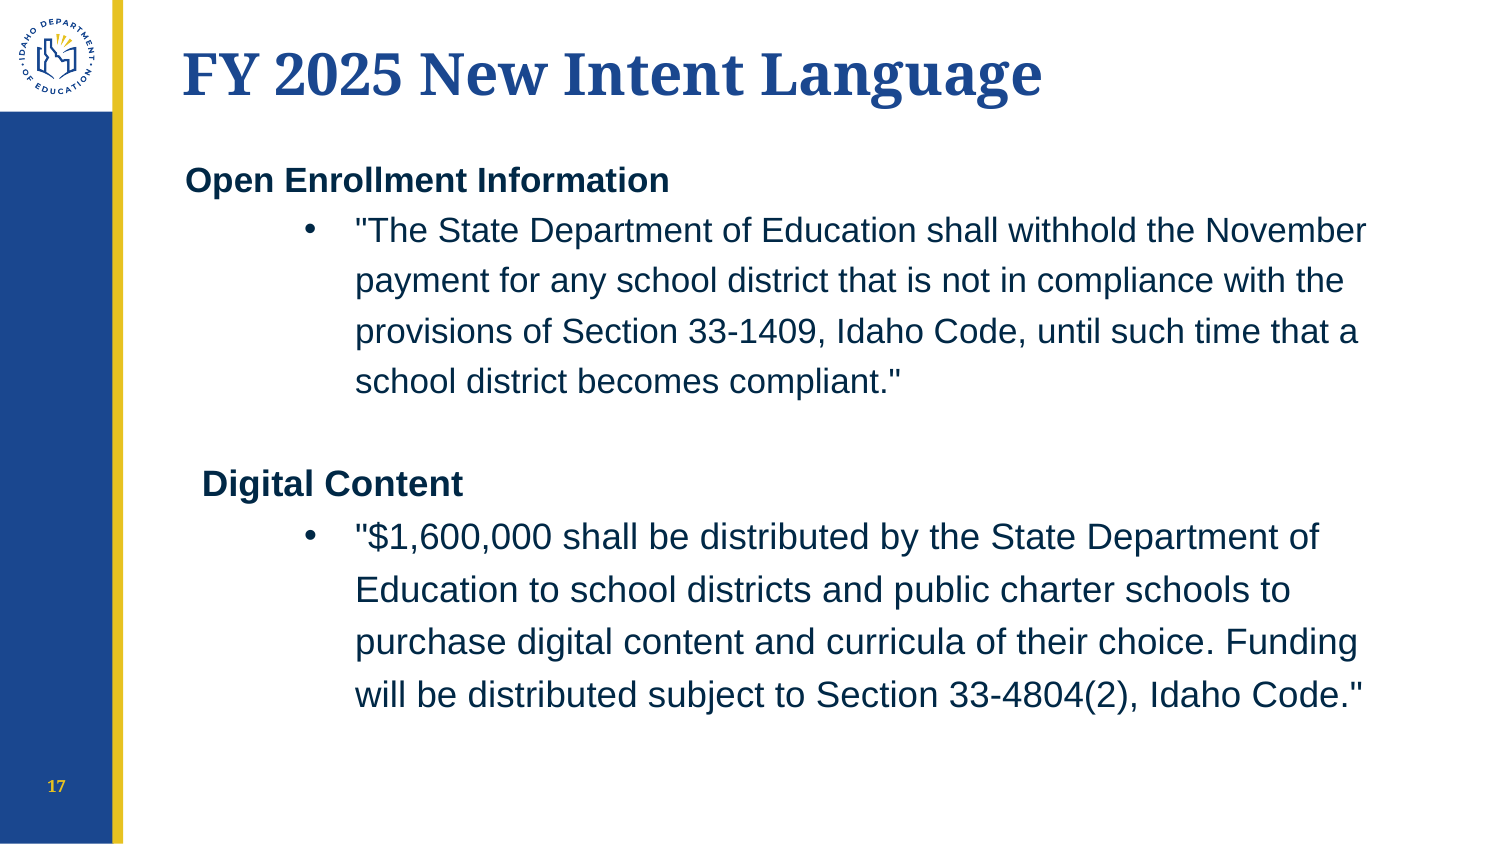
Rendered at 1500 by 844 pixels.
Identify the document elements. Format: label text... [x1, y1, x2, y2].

picture [2, 0, 112, 112]
list Open Enrollment Information "The State Department of Education shall withhold the November payment for any school district that is not in compliance with the provisions of Section 33-1409, Idaho Code, until such time that a school district becomes compliant." Digital Content "$1,600,000 shall be distributed by the State Department of Education to school districts and public charter schools to purchase digital content and curricula of their choice. Funding will be distributed subject to Section 33-4804(2), Idaho Code." [152, 133, 1401, 787]
title FY 2025 New Intent Language [167, 29, 1348, 133]
slide_number 17 [19, 755, 94, 821]
